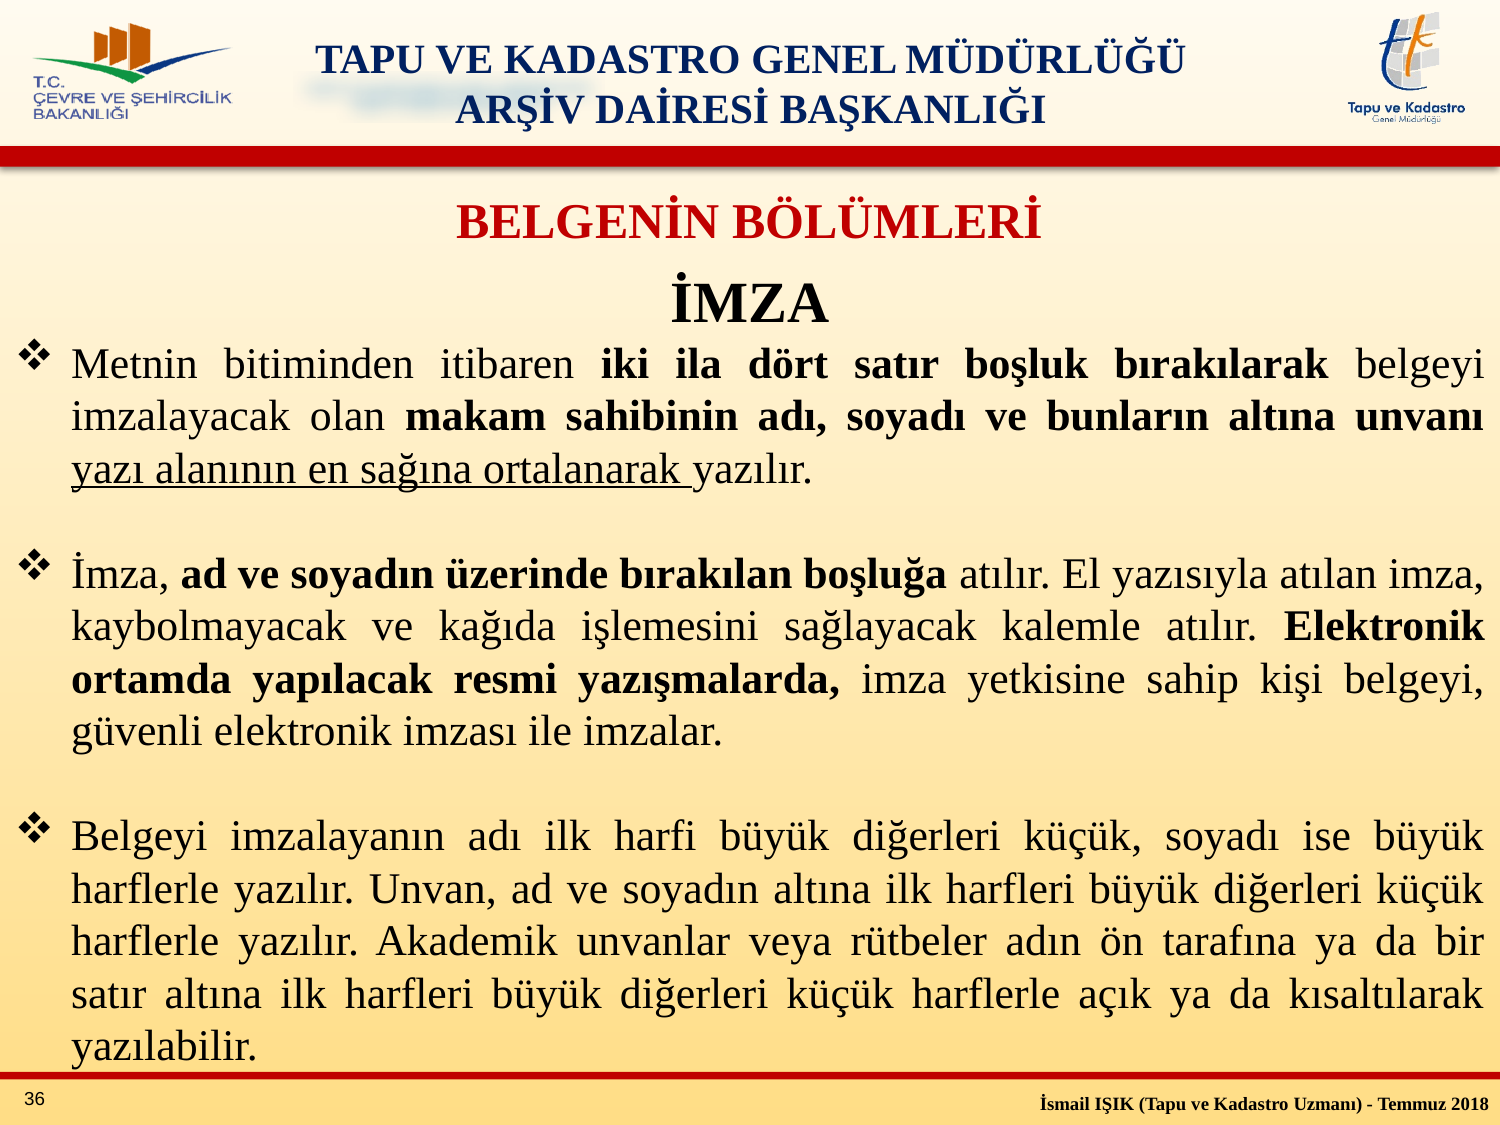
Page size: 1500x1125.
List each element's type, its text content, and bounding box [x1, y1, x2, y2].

text_box BELGENİN BÖLÜMLERİ [0, 168, 1500, 256]
text_box İMZA Metnin bitiminden itibaren iki ila dört satır boşluk bırakılarak belgeyi imzalayacak olan makam sahibinin adı, soyadı ve bunların altına unvanı yazı alanının en sağına ortalanarak yazılır. İmza, ad ve soyadın üzerinde bırakılan boşluğa atılır. El yazısıyla atılan imza, kaybolmayacak ve kağıda işlemesini sağlayacak kalemle atılır. Elektronik ortamda yapılacak resmi yazışmalarda, imza yetkisine sahip kişi belgeyi, güvenli elektronik imzası ile imzalar. Belgeyi imzalayanın adı ilk harfi büyük diğerleri küçük, soyadı ise büyük harflerle yazılır. Unvan, ad ve soyadın altına ilk harfleri büyük diğerleri küçük harflerle yazılır. Akademik unvanlar veya rütbeler adın ön tarafına ya da bir satır altına ilk harfleri büyük diğerleri küçük harflerle açık ya da kısaltılarak yazılabilir. [0, 256, 1500, 1125]
picture [32, 23, 233, 119]
picture [1332, 3, 1479, 141]
